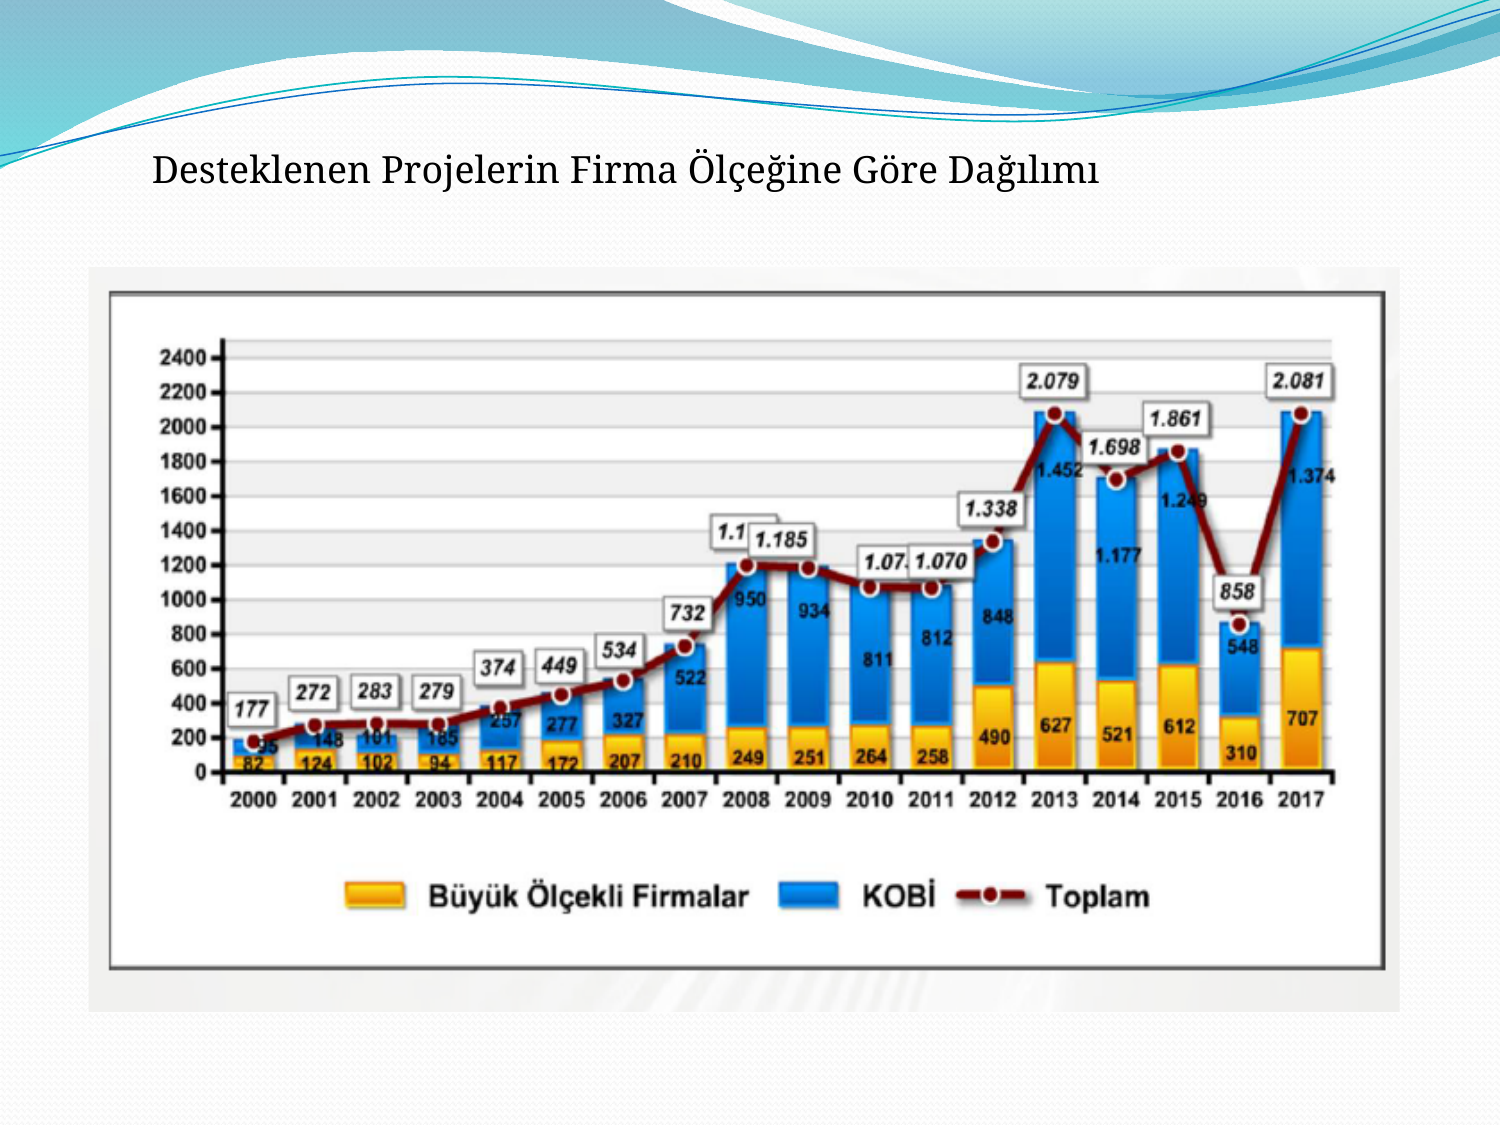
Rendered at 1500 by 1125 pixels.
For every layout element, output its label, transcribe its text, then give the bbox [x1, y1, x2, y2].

text_box Desteklenen Projelerin Firma Ölçeğine Göre Dağılımı [137, 138, 1425, 199]
picture [88, 267, 1400, 1012]
